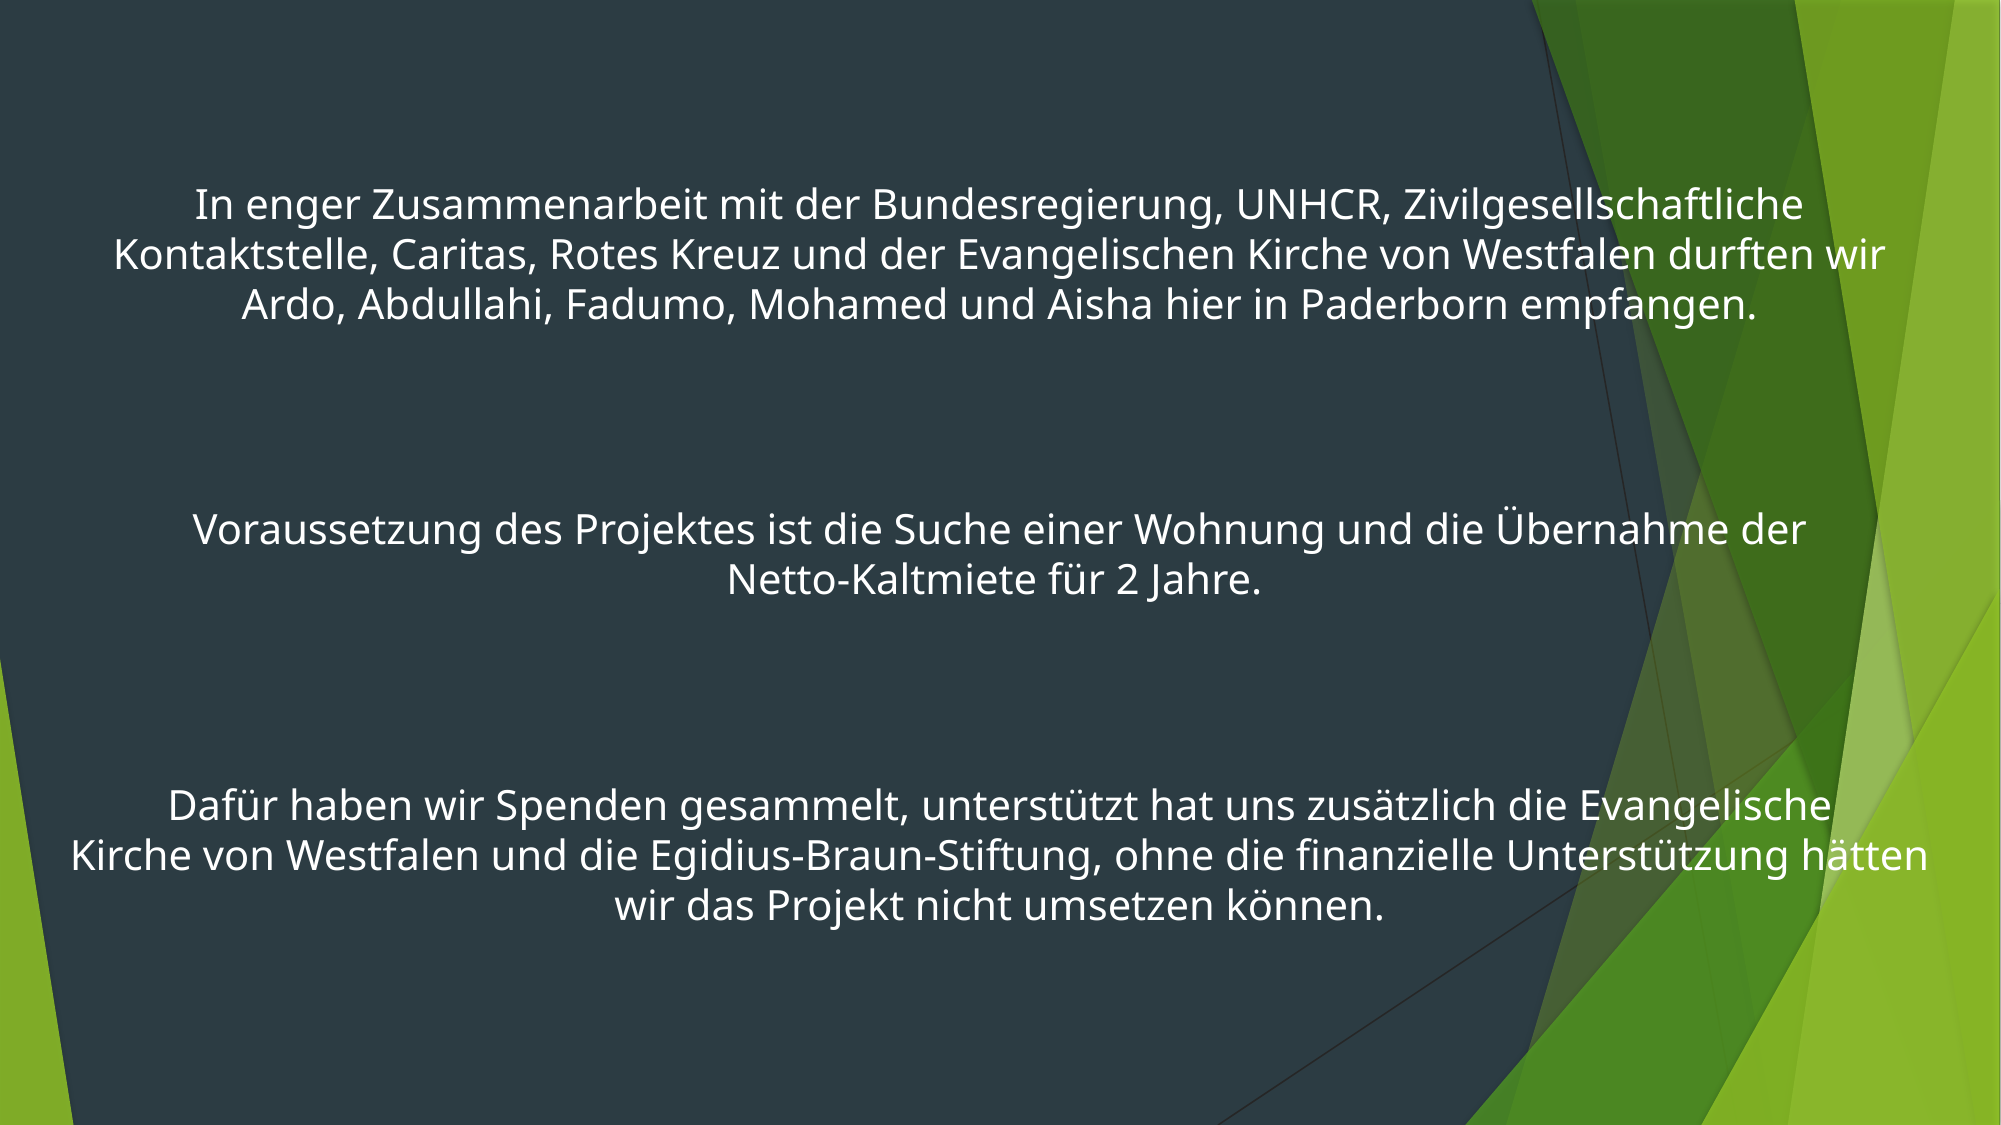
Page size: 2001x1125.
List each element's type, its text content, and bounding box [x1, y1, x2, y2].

text_box In enger Zusammenarbeit mit der Bundesregierung, UNHCR, Zivilgesellschaftliche Kontaktstelle, Caritas, Rotes Kreuz und der Evangelischen Kirche von Westfalen durften wir Ardo, Abdullahi, Fadumo, Mohamed und Aisha hier in Paderborn empfangen. [98, 170, 1902, 335]
text_box Voraussetzung des Projektes ist die Suche einer Wohnung und die Übernahme der Netto-Kaltmiete für 2 Jahre. [177, 495, 1823, 611]
text_box Dafür haben wir Spenden gesammelt, unterstützt hat uns zusätzlich die Evangelische Kirche von Westfalen und die Egidius-Braun-Stiftung, ohne die finanzielle Unterstützung hätten wir das Projekt nicht umsetzen können. [55, 771, 1945, 936]
